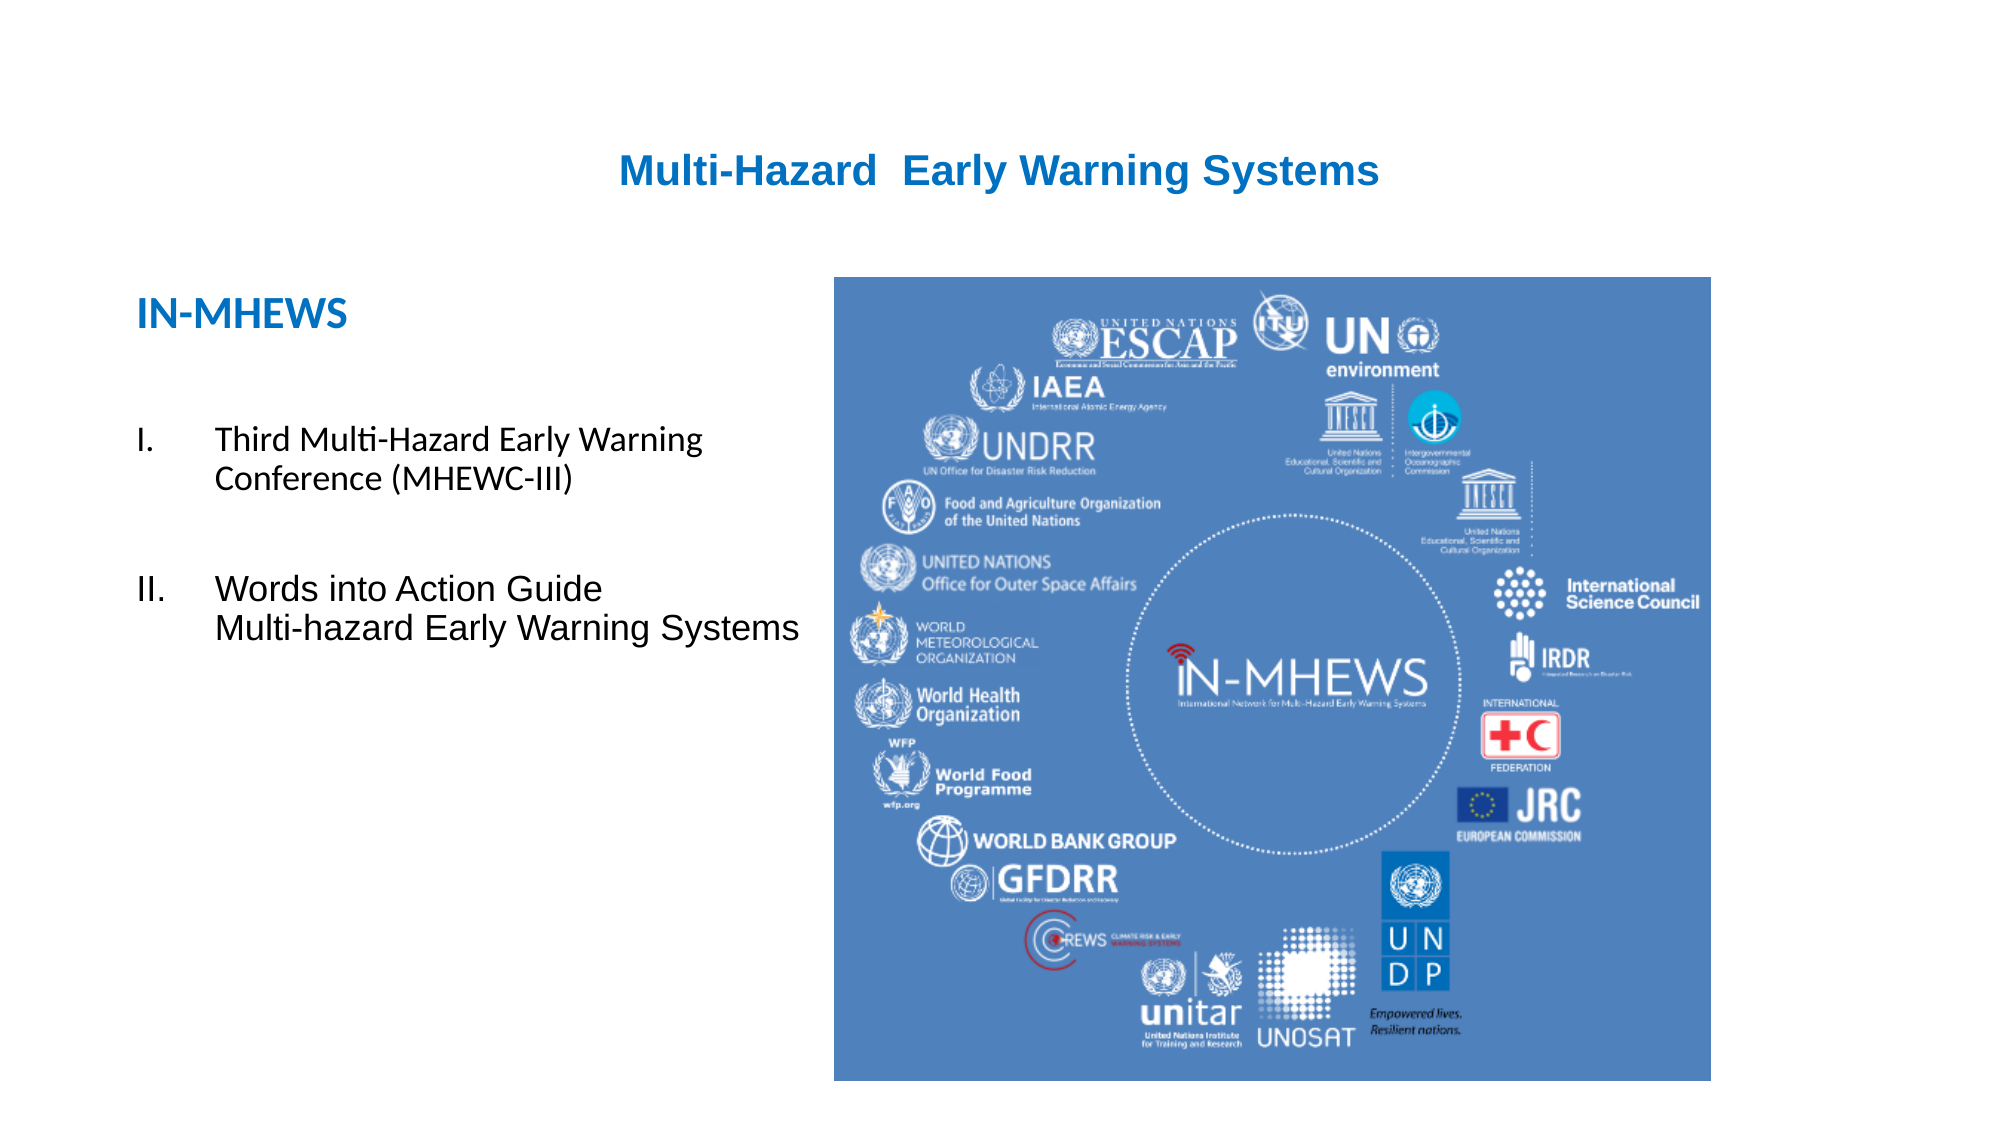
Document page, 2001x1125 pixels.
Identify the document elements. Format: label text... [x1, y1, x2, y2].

title Multi-Hazard Early Warning Systems [137, 59, 1863, 278]
list IN-MHEWS Third Multi-Hazard Early Warning Conference (MHEWC-III) Words into Action Guide Multi-hazard Early Warning Systems [121, 281, 817, 679]
picture [834, 277, 1711, 1081]
